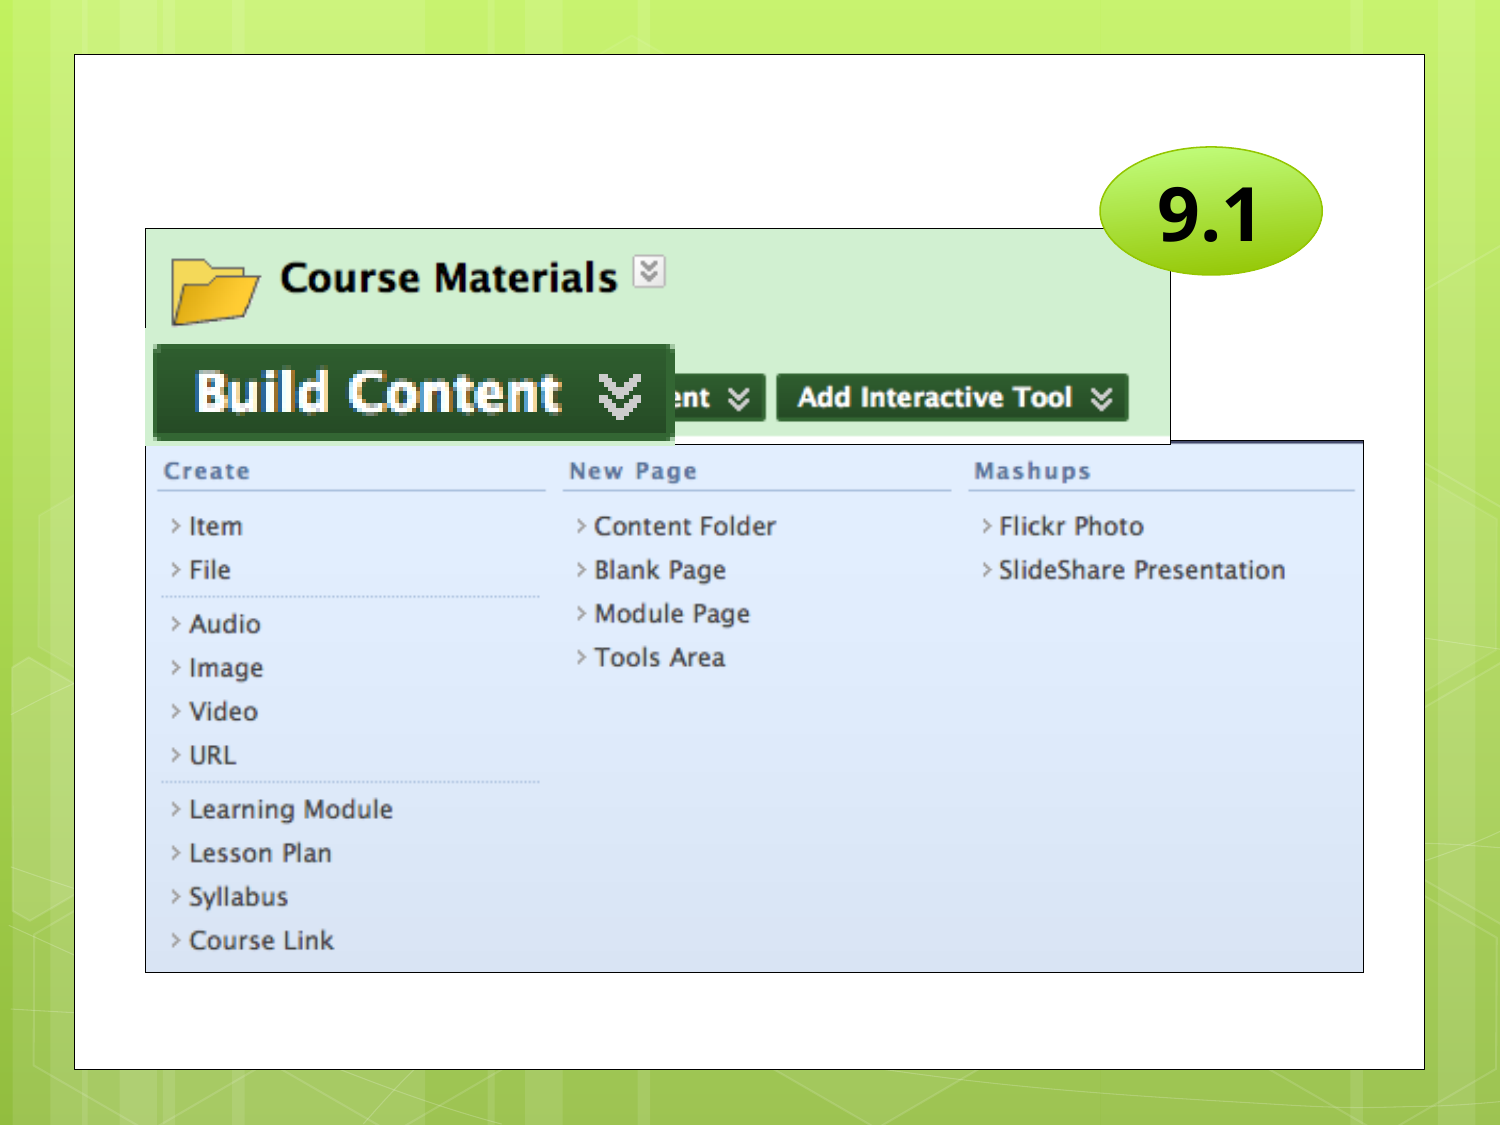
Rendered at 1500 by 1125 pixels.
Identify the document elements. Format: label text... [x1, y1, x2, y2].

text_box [145, 227, 1365, 973]
text_box 9.1 [1099, 146, 1324, 226]
